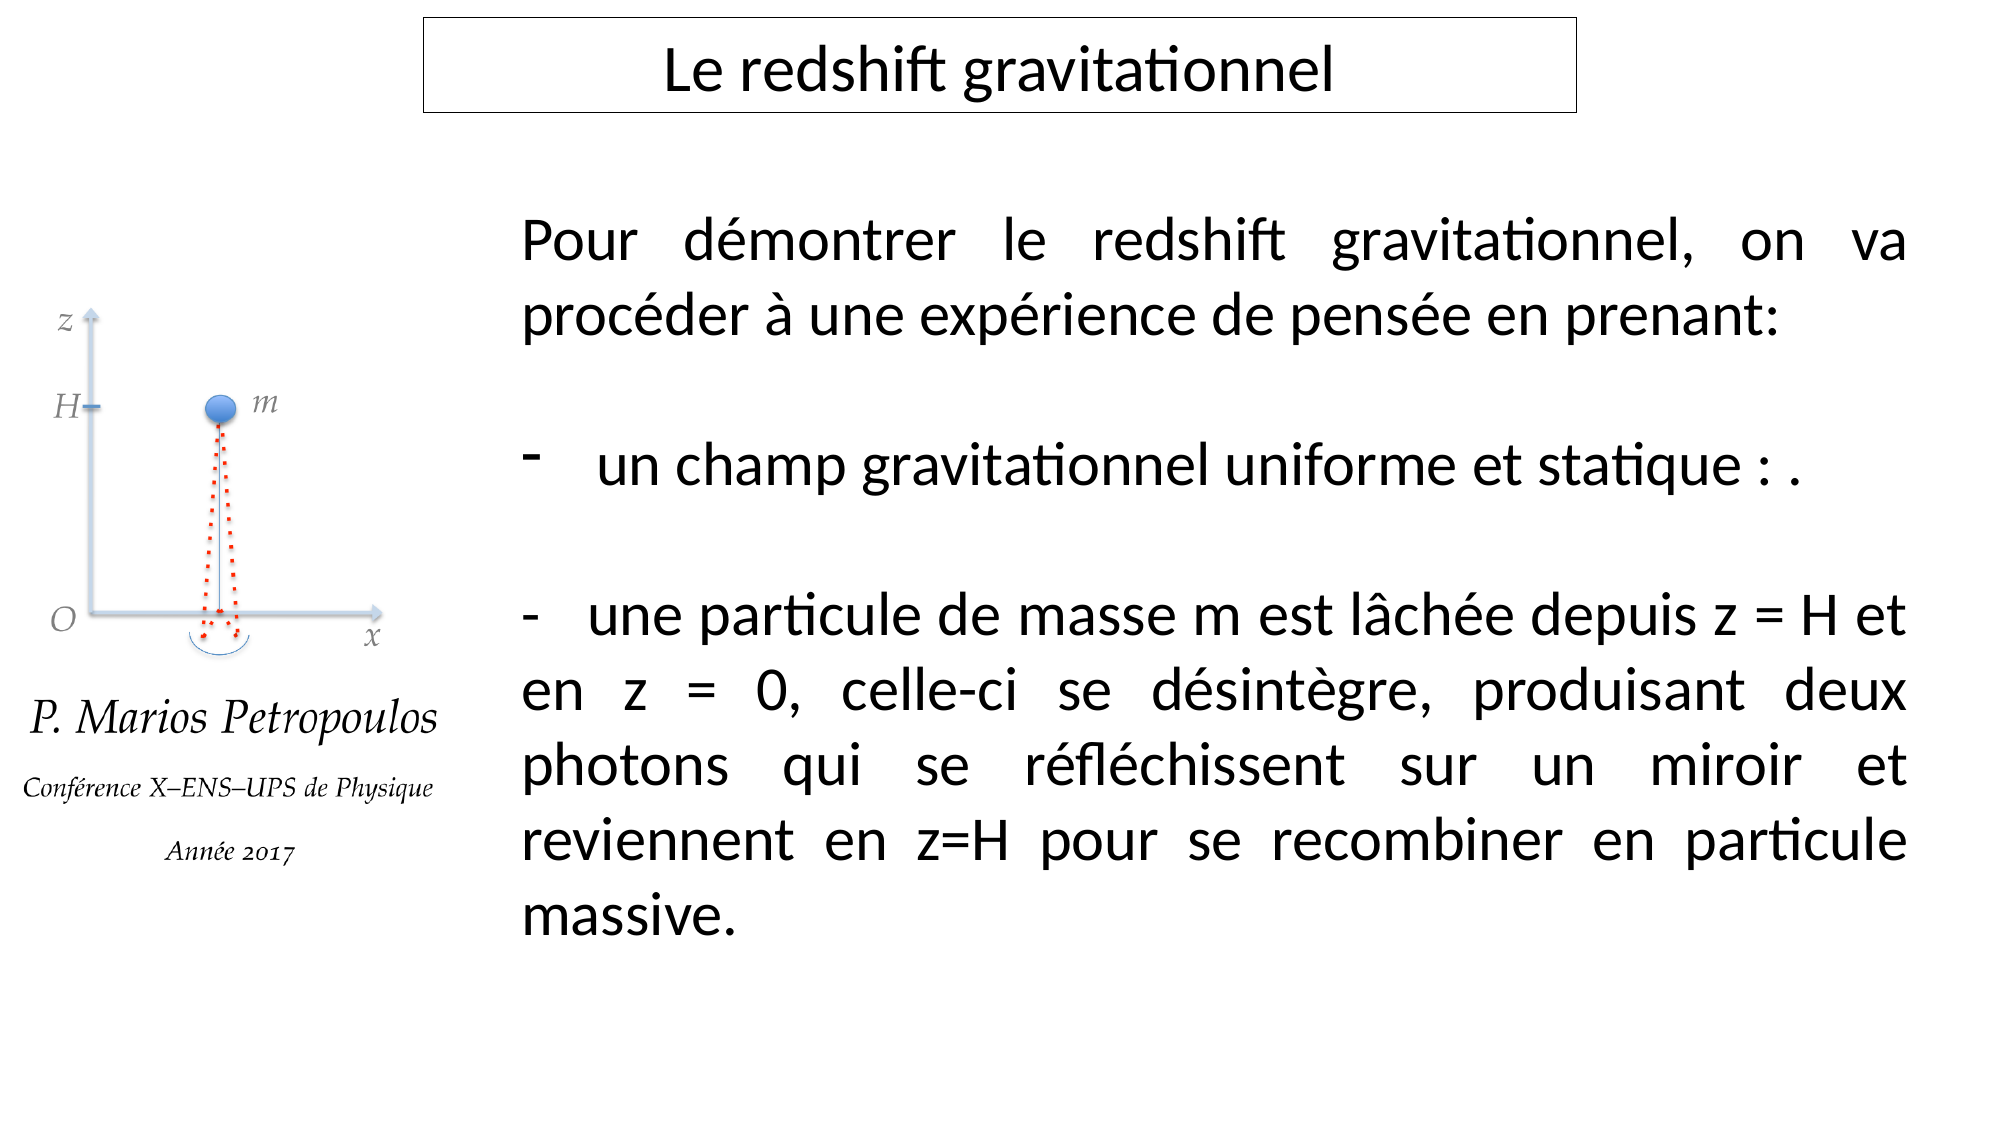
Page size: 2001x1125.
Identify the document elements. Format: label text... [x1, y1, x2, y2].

picture [26, 690, 445, 751]
picture [164, 833, 297, 870]
picture [35, 300, 396, 664]
text_box Le redshift gravitationnel [423, 17, 1577, 113]
picture [20, 773, 440, 806]
